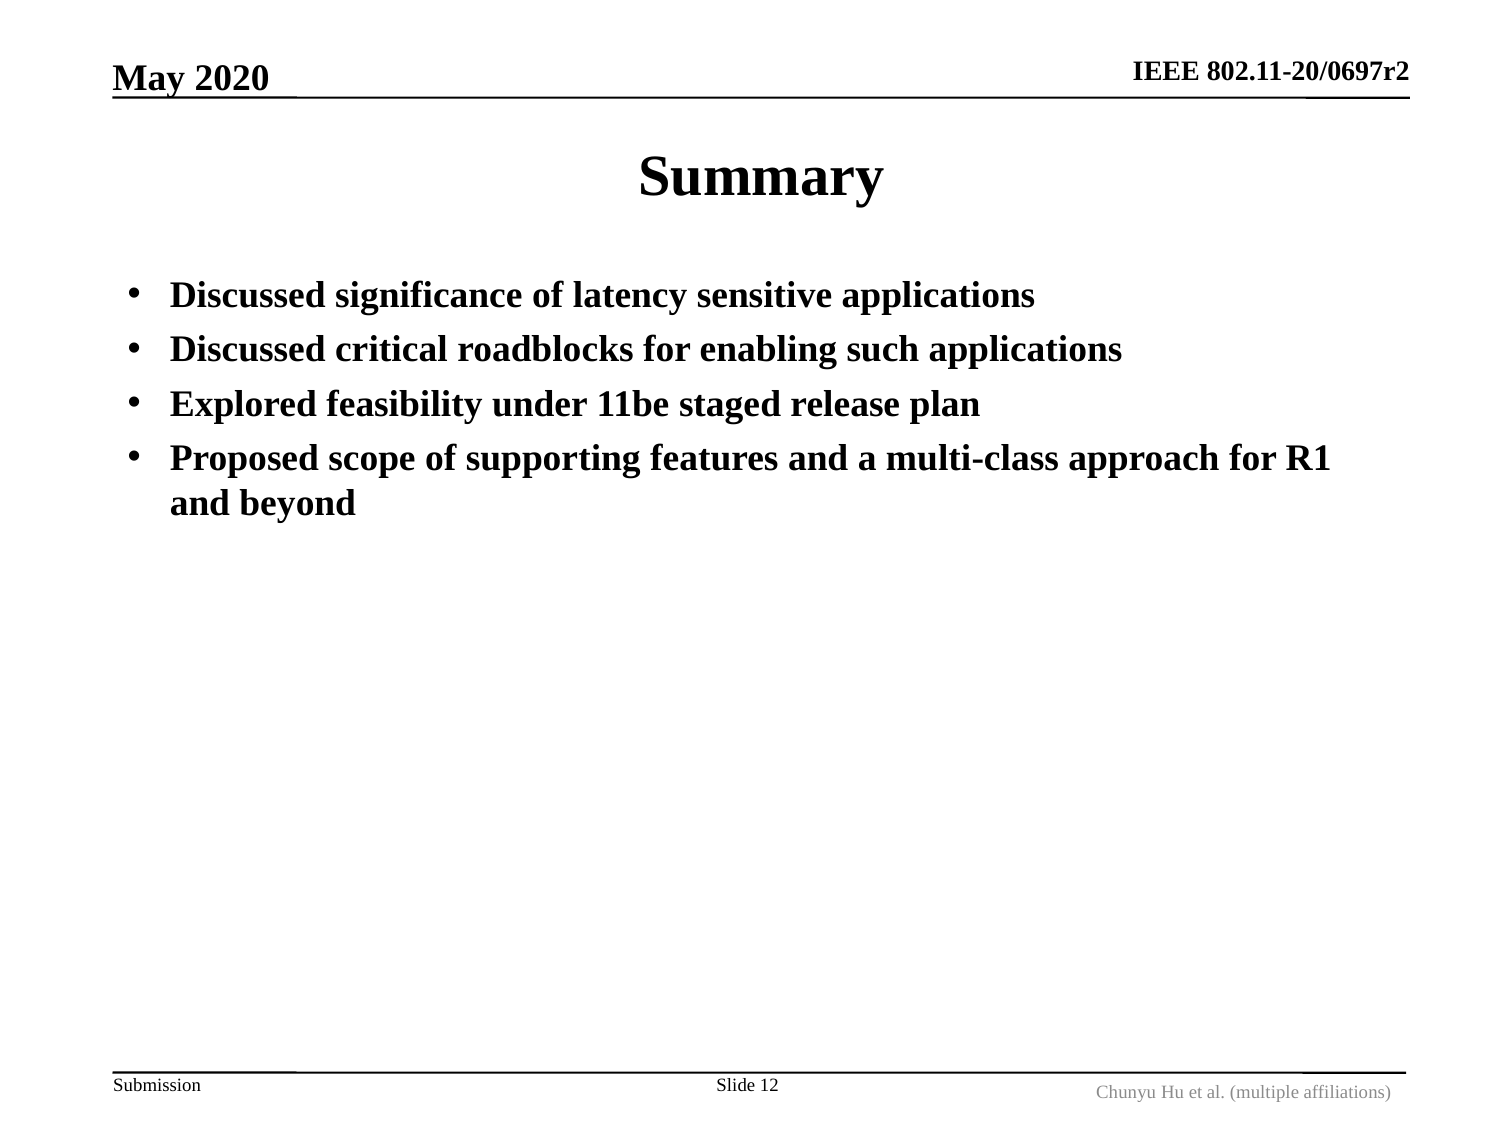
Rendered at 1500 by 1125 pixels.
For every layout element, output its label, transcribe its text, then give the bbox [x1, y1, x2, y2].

title Summary [112, 97, 1411, 248]
slide_number Slide 12 [702, 1072, 793, 1111]
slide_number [112, 52, 563, 90]
list Discussed significance of latency sensitive applications Discussed critical roadblocks for enabling such applications Explored feasibility under 11be staged release plan Proposed scope of supporting features and a multi-class approach for R1 and beyond [112, 262, 1411, 1073]
footer Chunyu Hu et al. (multiple affiliations) [877, 1072, 1407, 1110]
